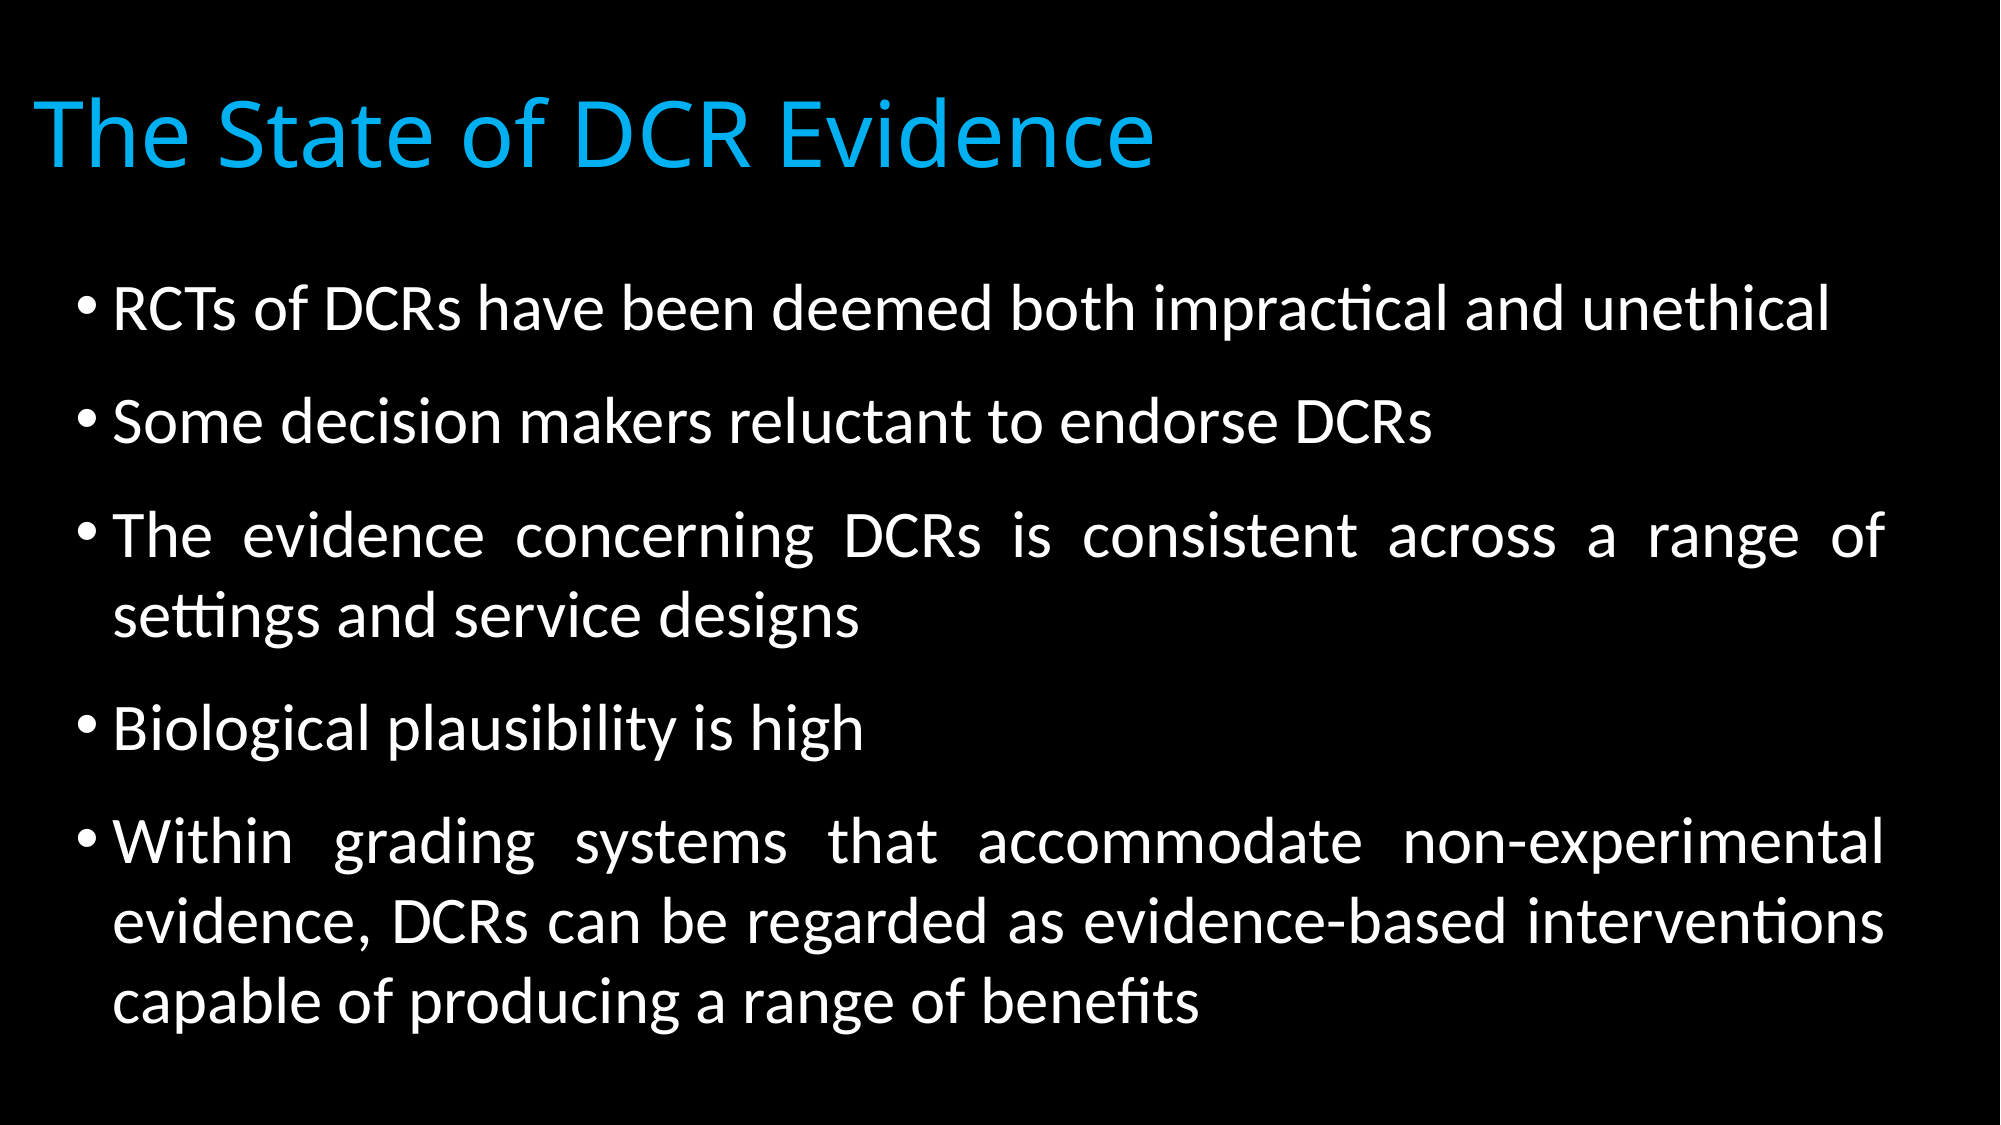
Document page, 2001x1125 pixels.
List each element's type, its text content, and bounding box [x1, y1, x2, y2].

list RCTs of DCRs have been deemed both impractical and unethical Some decision makers reluctant to endorse DCRs The evidence concerning DCRs is consistent across a range of settings and service designs Biological plausibility is high Within grading systems that accommodate non-experimental evidence, DCRs can be regarded as evidence-based interventions capable of producing a range of benefits [60, 256, 1903, 971]
title The State of DCR Evidence [18, 19, 1781, 257]
